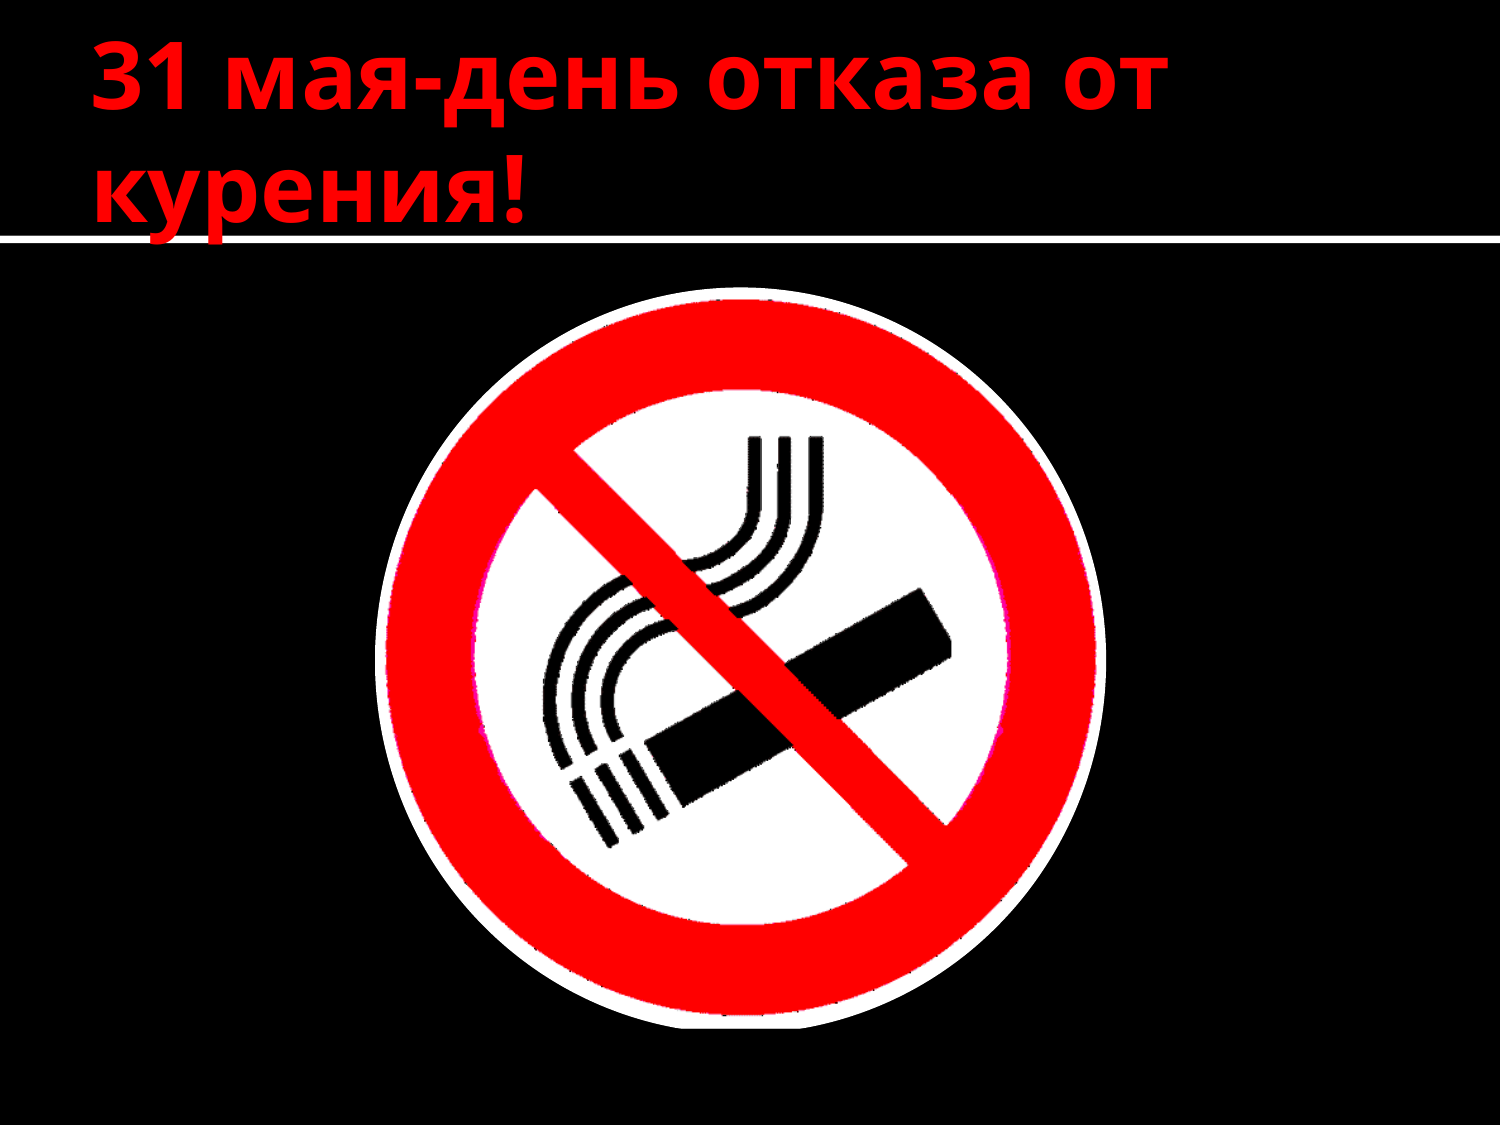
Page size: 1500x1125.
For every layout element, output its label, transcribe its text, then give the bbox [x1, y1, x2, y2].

title 31 мая-день отказа от курения! [75, 25, 1425, 231]
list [374, 287, 1107, 1034]
